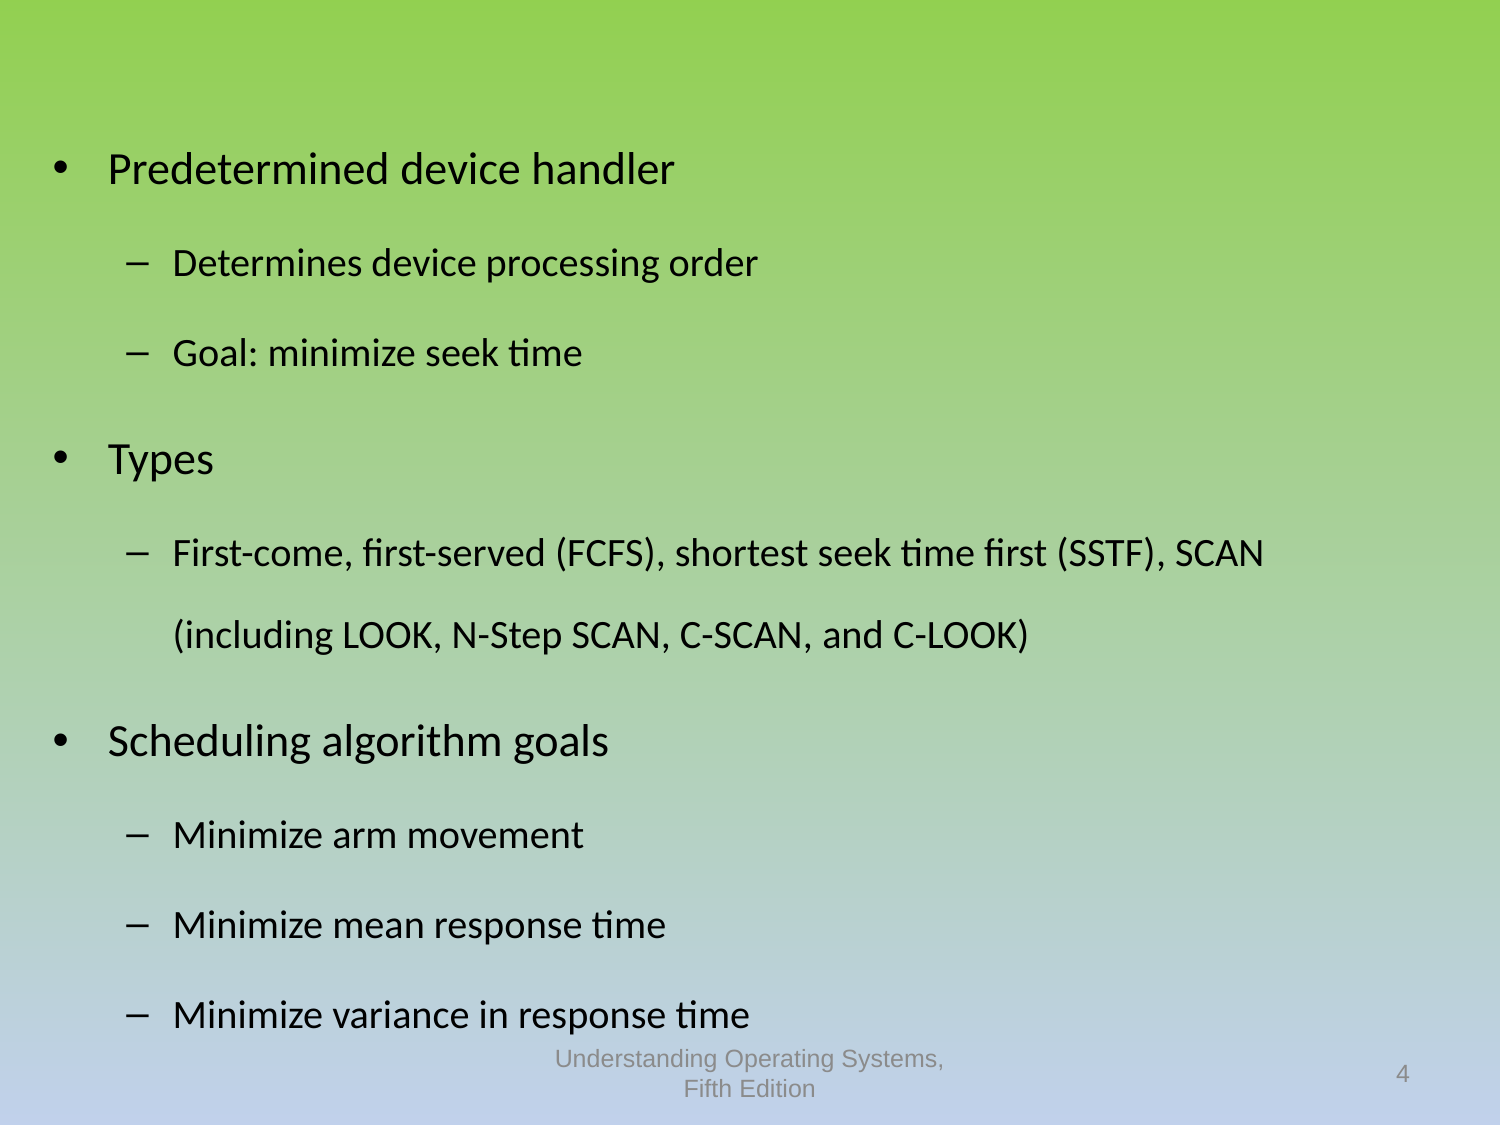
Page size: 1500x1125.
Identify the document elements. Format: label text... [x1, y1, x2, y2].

footer Understanding Operating Systems, Fifth Edition [512, 1050, 988, 1103]
slide_number 4 [1074, 1042, 1425, 1103]
list Predetermined device handler Determines device processing order Goal: minimize seek time Types First-come, first-served (FCFS), shortest seek time first (SSTF), SCAN (including LOOK, N-Step SCAN, C-SCAN, and C-LOOK) Scheduling algorithm goals Minimize arm movement Minimize mean response time Minimize variance in response time [37, 137, 1388, 1050]
